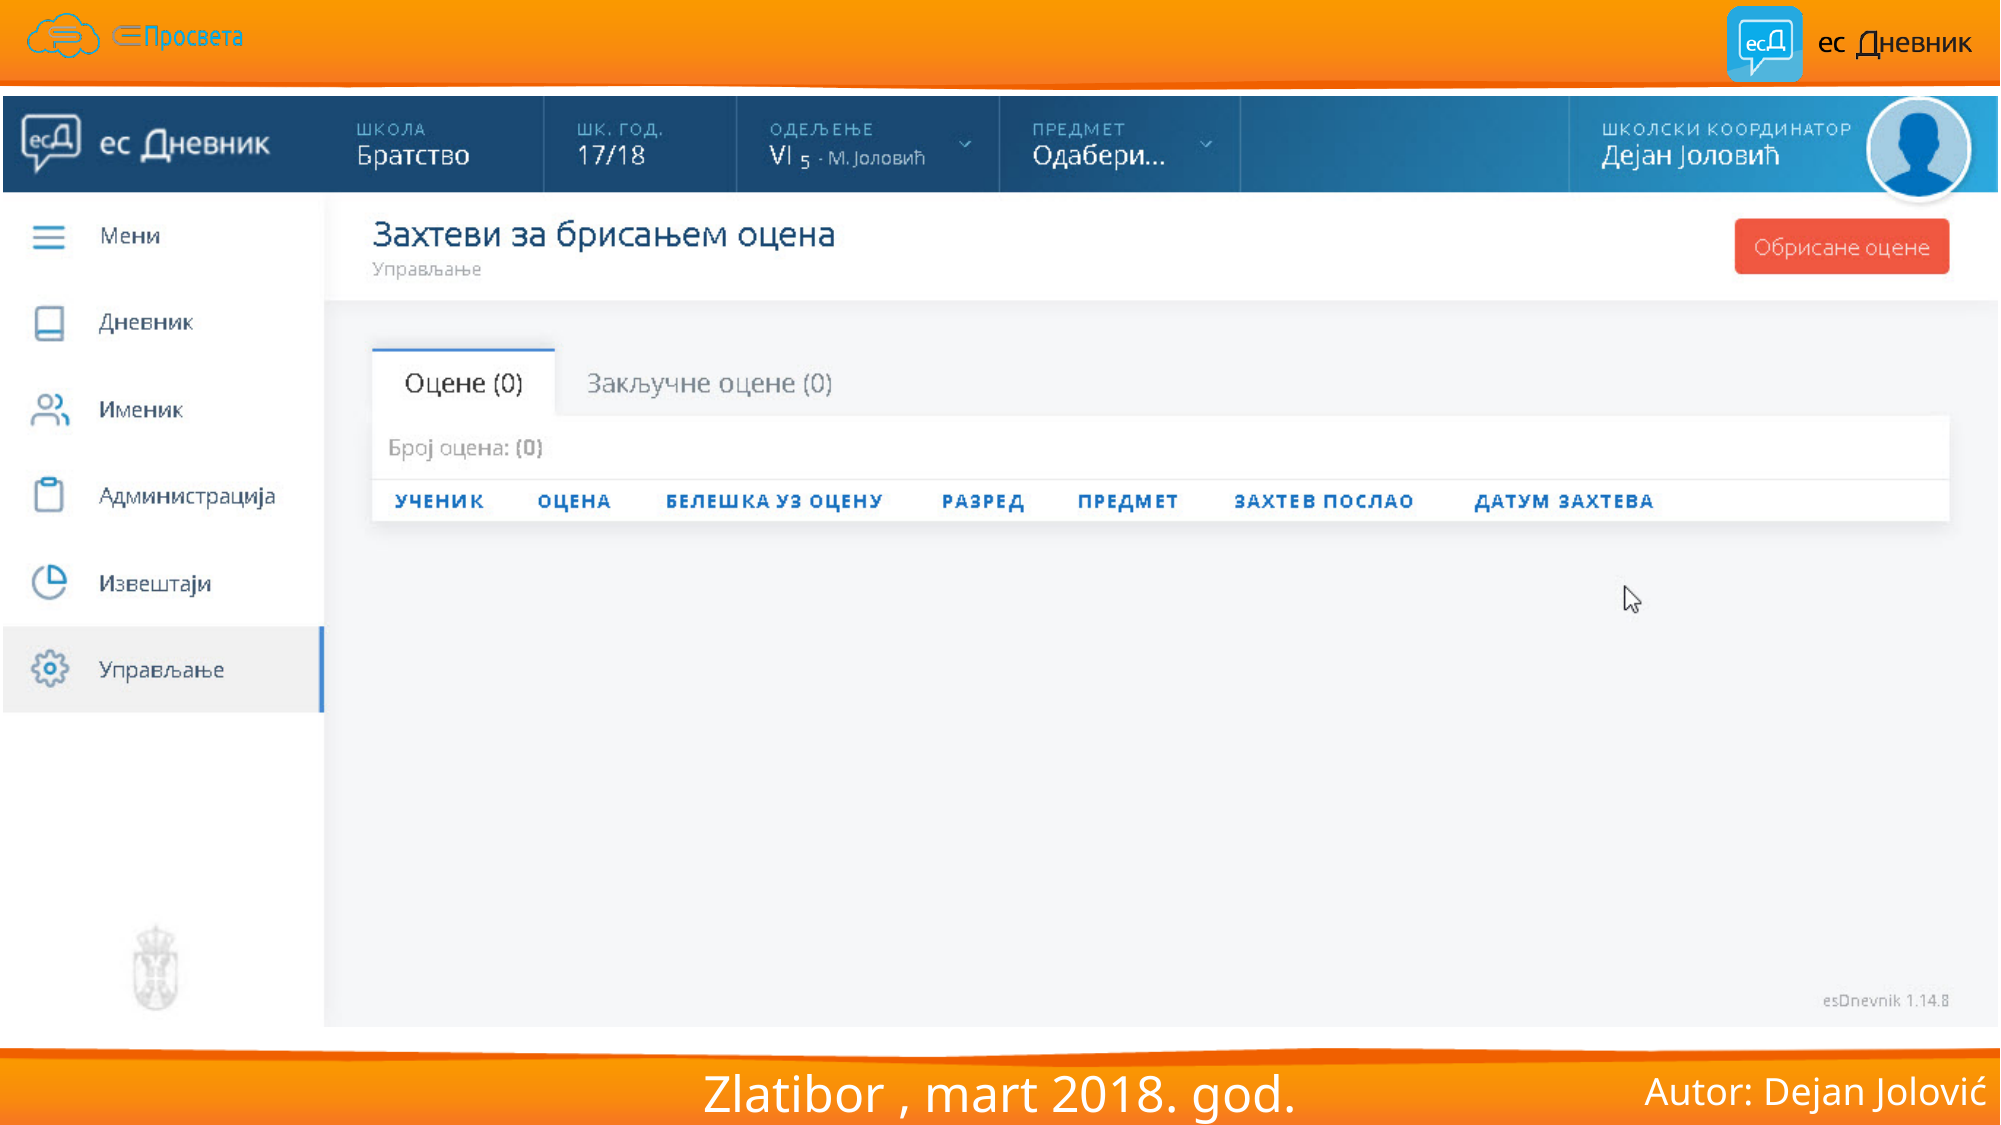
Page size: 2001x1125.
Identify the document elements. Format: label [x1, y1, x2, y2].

text_box [0, 1048, 2000, 1125]
text_box [0, 0, 2000, 90]
picture [2, 96, 1998, 1027]
picture [1726, 6, 1972, 82]
picture [21, 0, 247, 75]
